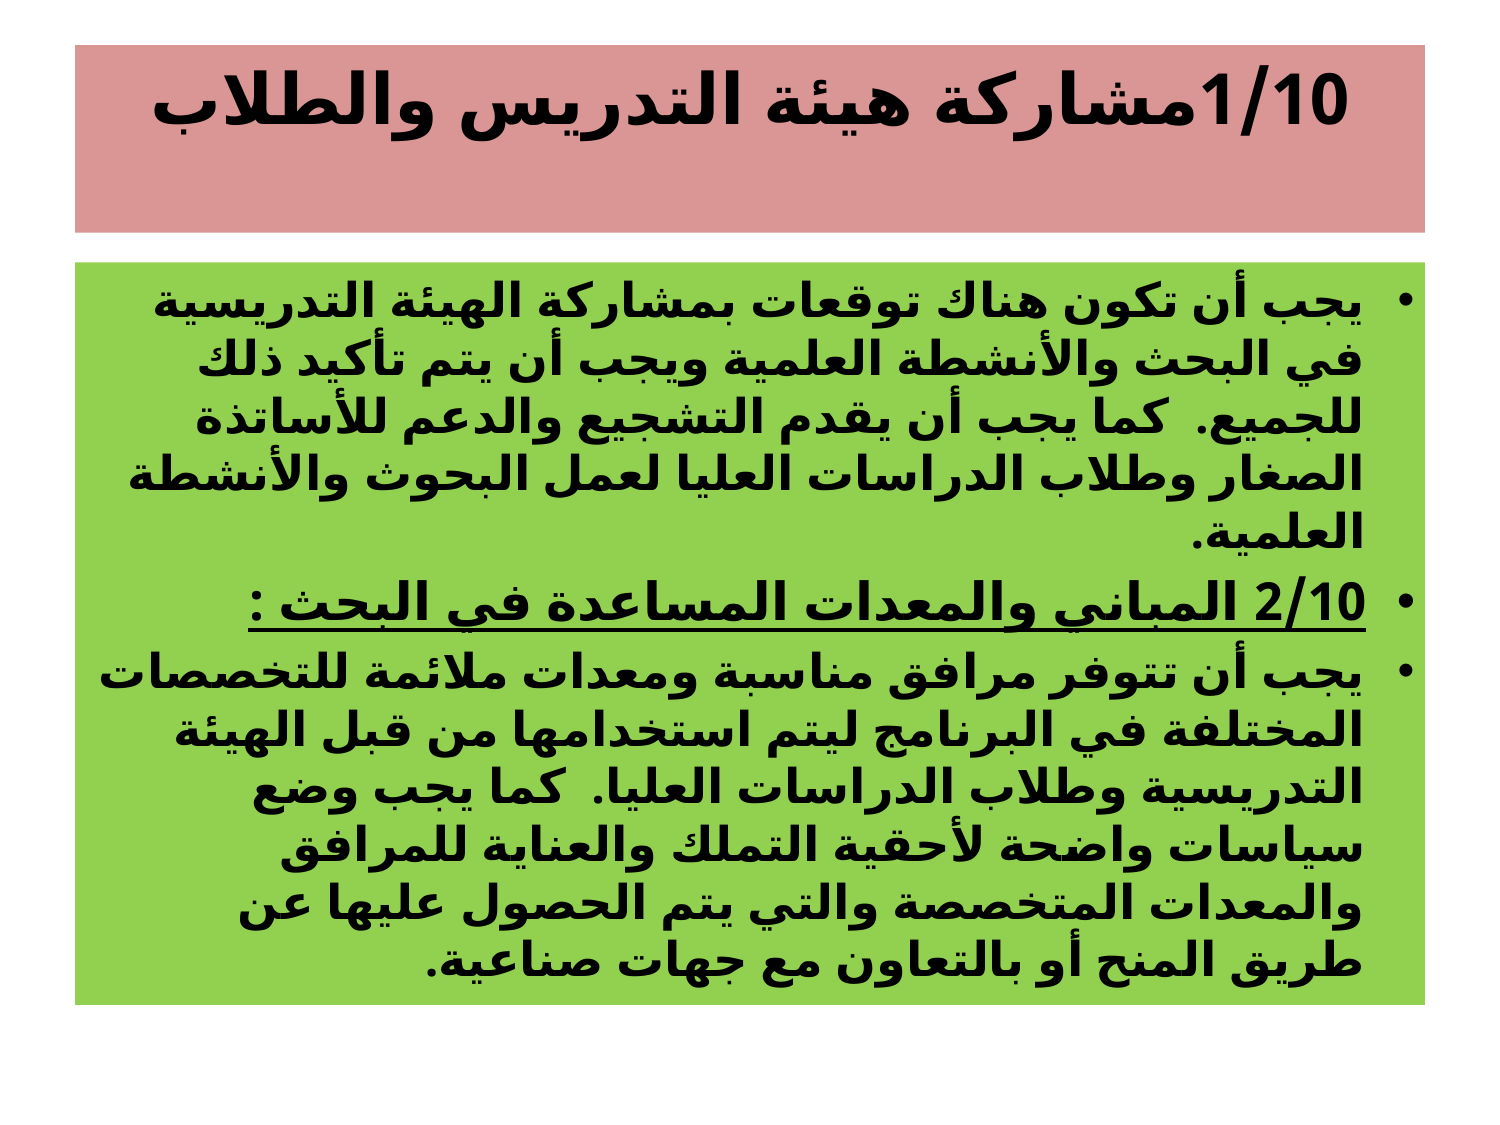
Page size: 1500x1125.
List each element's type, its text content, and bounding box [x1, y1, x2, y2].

list يجب أن تكون هناك توقعات بمشاركة الهيئة التدريسية في البحث والأنشطة العلمية ويجب أن يتم تأكيد ذلك للجميع. كما يجب أن يقدم التشجيع والدعم للأساتذة الصغار وطلاب الدراسات العليا لعمل البحوث والأنشطة العلمية. 2/10 المباني والمعدات المساعدة في البحث : يجب أن تتوفر مرافق مناسبة ومعدات ملائمة للتخصصات المختلفة في البرنامج ليتم استخدامها من قبل الهيئة التدريسية وطلاب الدراسات العليا. كما يجب وضع سياسات واضحة لأحقية التملك والعناية للمرافق والمعدات المتخصصة والتي يتم الحصول عليها عن طريق المنح أو بالتعاون مع جهات صناعية. [75, 262, 1425, 1005]
title 1/10 مشاركة هيئة التدريس والطلاب [75, 45, 1425, 233]
